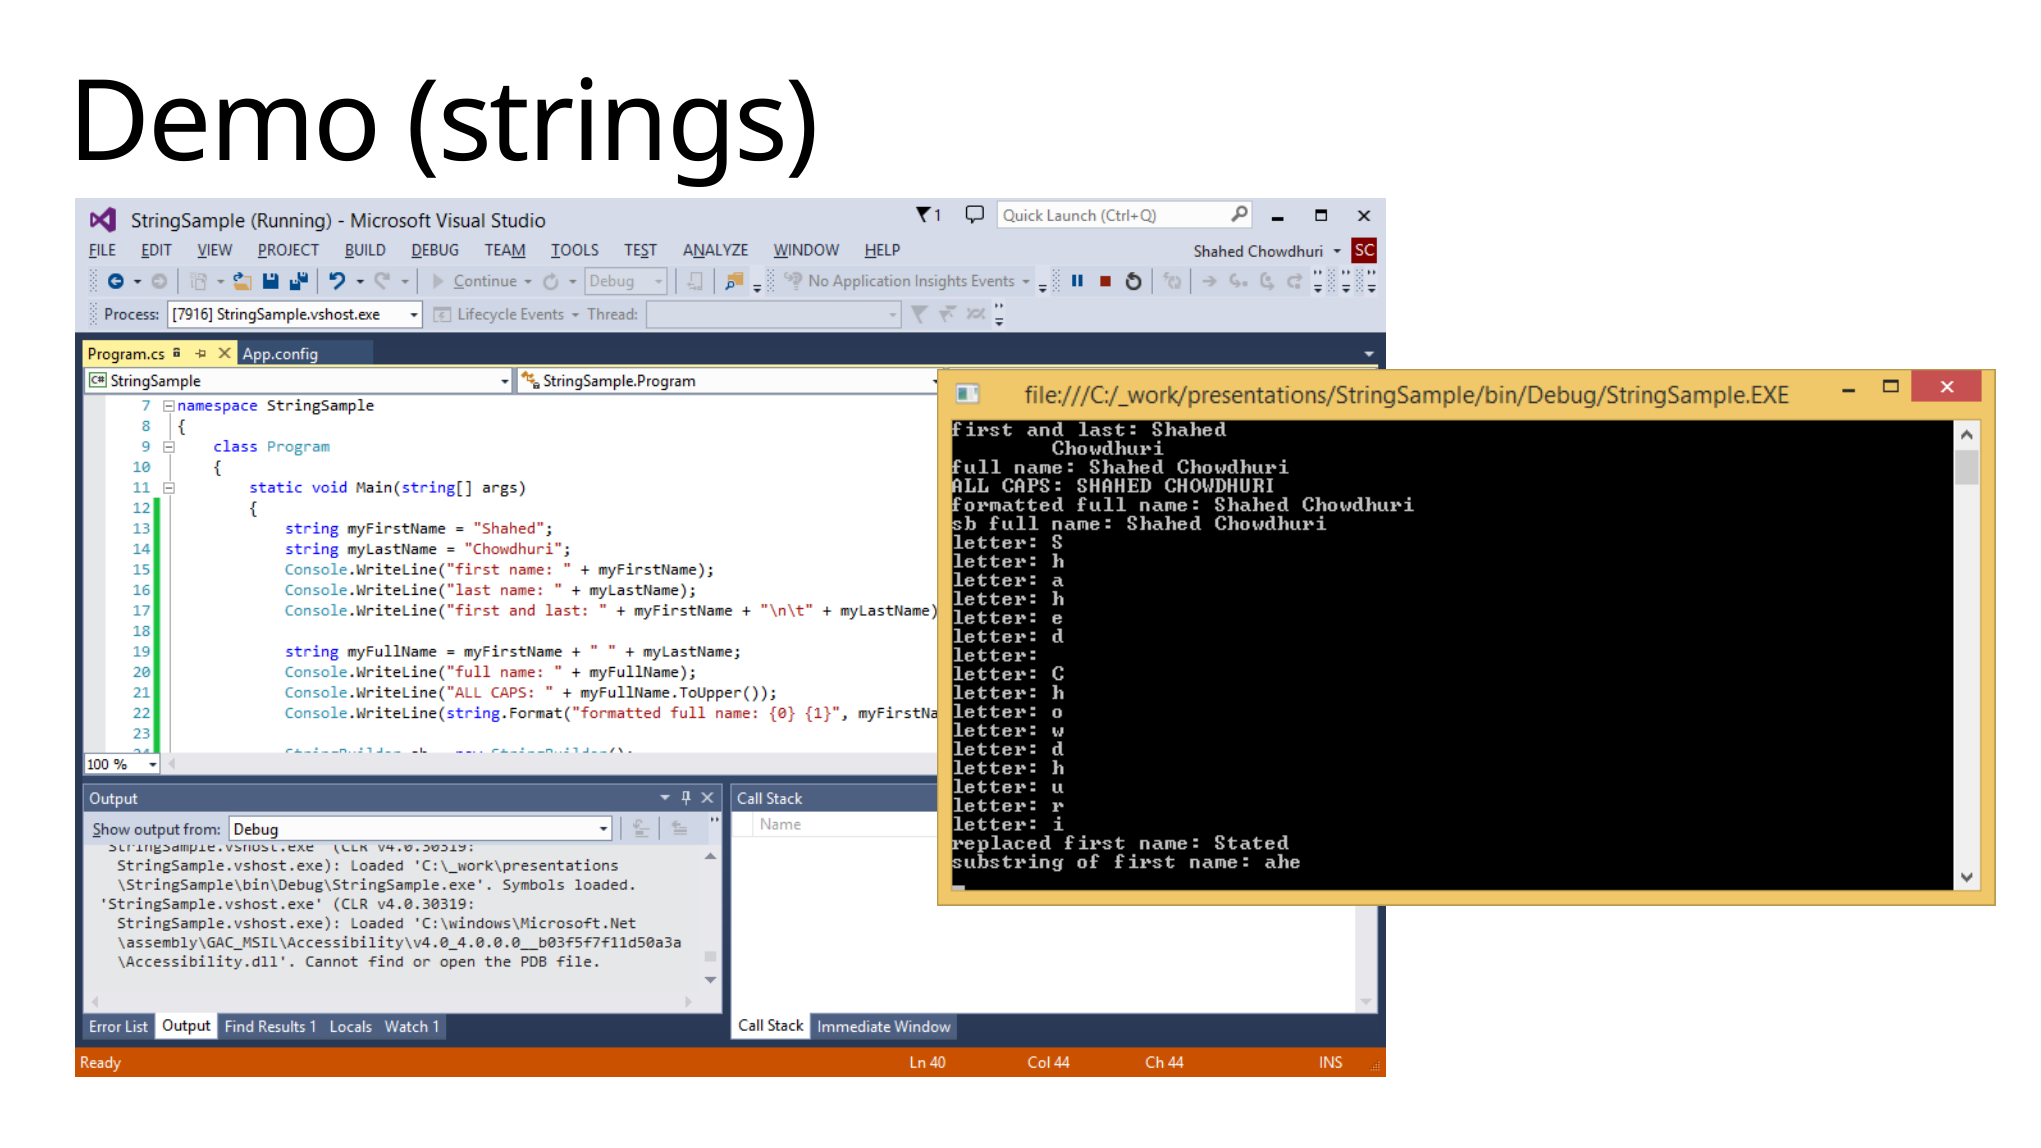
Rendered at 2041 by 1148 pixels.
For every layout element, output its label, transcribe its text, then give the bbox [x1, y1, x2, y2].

title Demo (strings) [45, 48, 1996, 199]
picture [74, 198, 1996, 1077]
